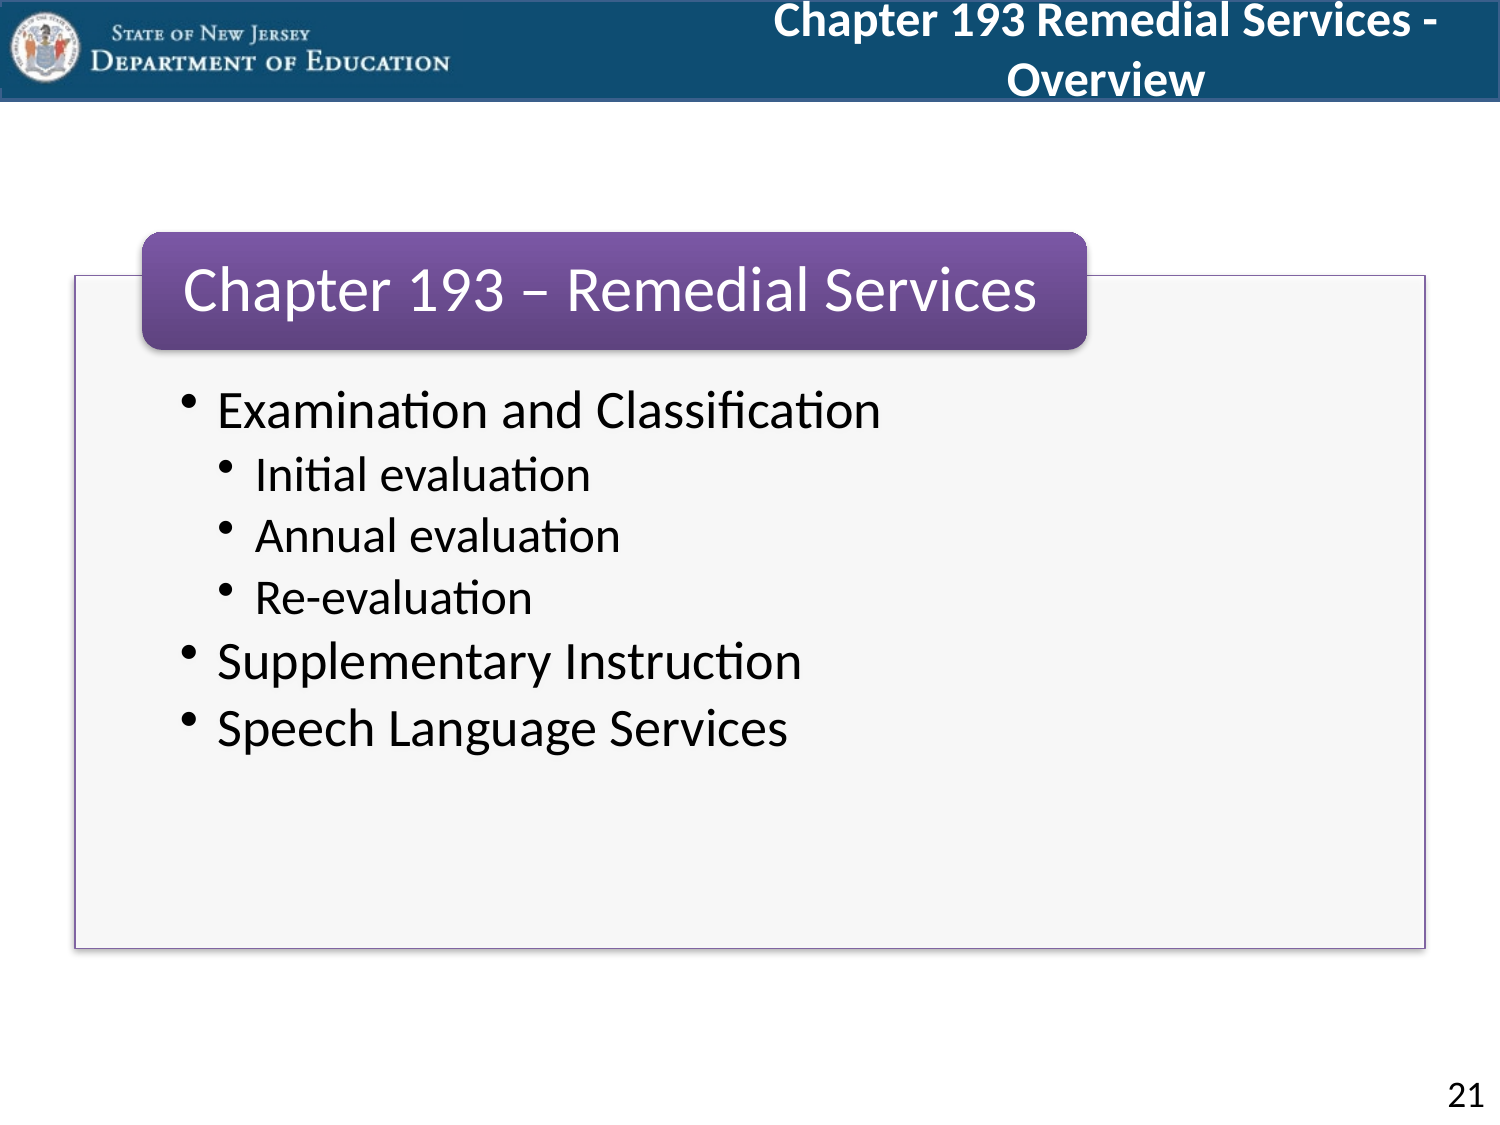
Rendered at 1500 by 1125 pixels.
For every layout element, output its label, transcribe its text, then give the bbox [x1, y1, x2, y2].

title Chapter 193 Remedial Services - Overview [712, 0, 1500, 93]
picture [0, 7, 463, 88]
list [74, 174, 1426, 1006]
